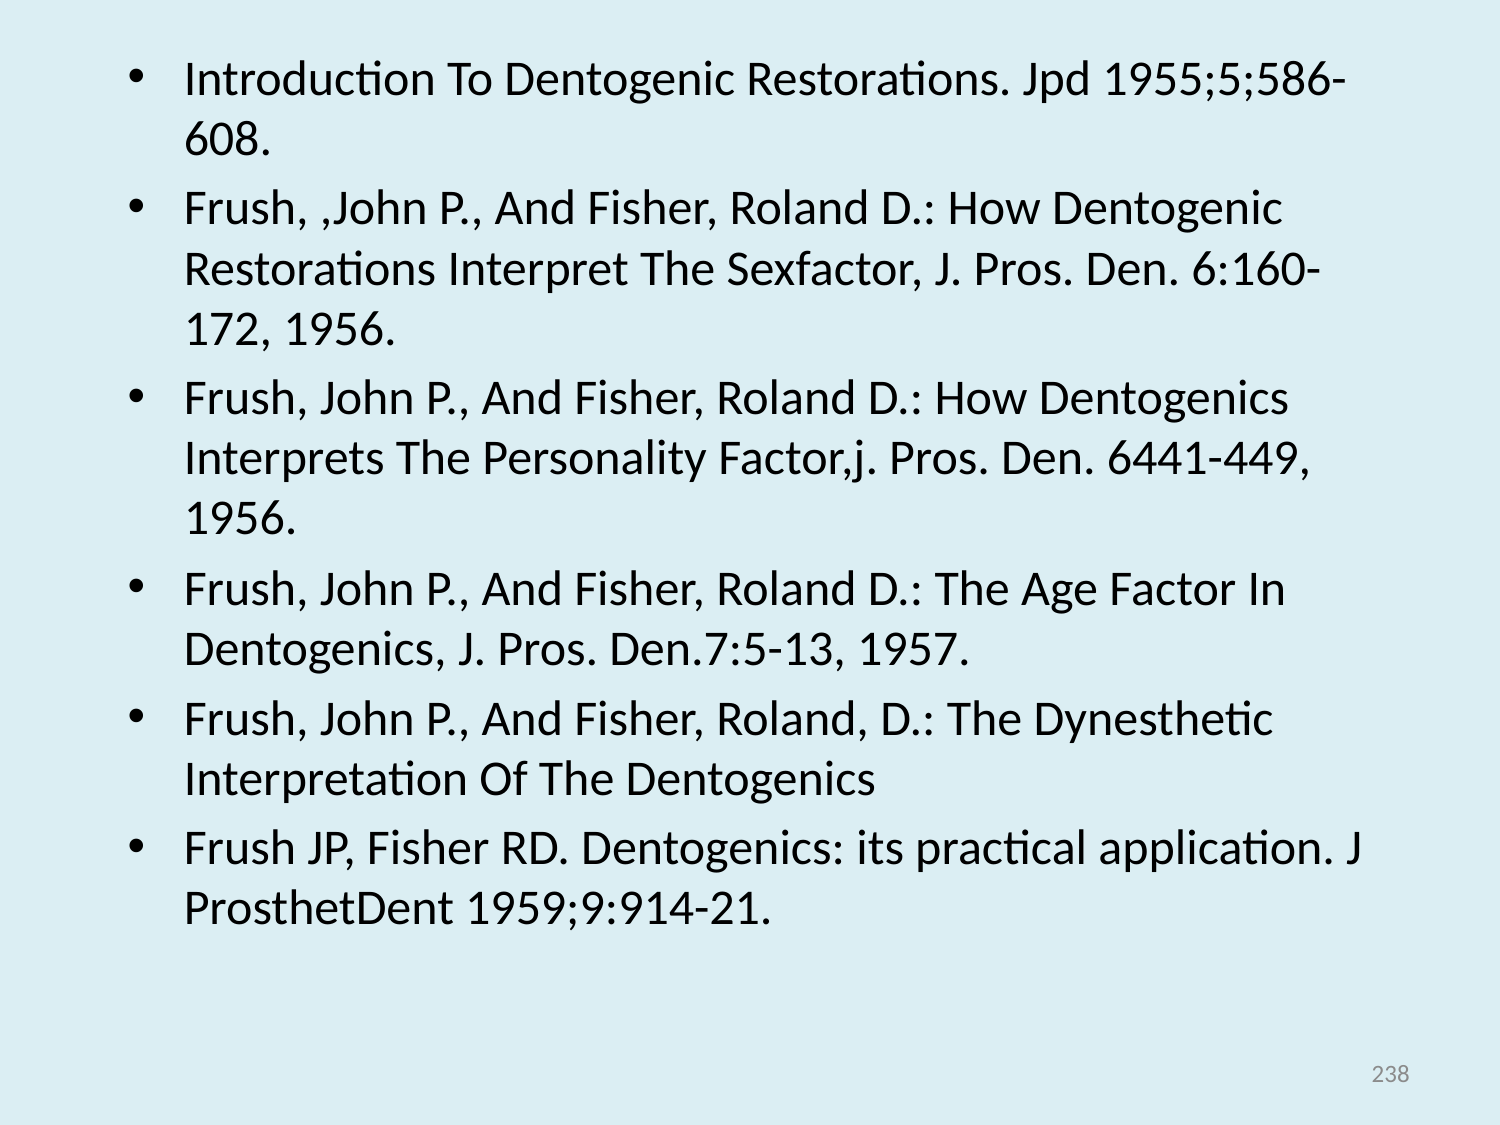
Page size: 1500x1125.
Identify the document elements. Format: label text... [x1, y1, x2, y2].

list Introduction To Dentogenic Restorations. Jpd 1955;5;586-608. Frush, ,John P., And Fisher, Roland D.: How Dentogenic Restorations Interpret The Sexfactor, J. Pros. Den. 6:160-172, 1956. Frush, John P., And Fisher, Roland D.: How Dentogenics Interprets The Personality Factor,j. Pros. Den. 6441-449, 1956. Frush, John P., And Fisher, Roland D.: The Age Factor In Dentogenics, J. Pros. Den.7:5-13, 1957. Frush, John P., And Fisher, Roland, D.: The Dynesthetic Interpretation Of The Dentogenics Frush JP, Fisher RD. Dentogenics: its practical application. J ProsthetDent 1959;9:914-21. [112, 37, 1388, 1000]
slide_number 238 [1074, 1042, 1425, 1103]
